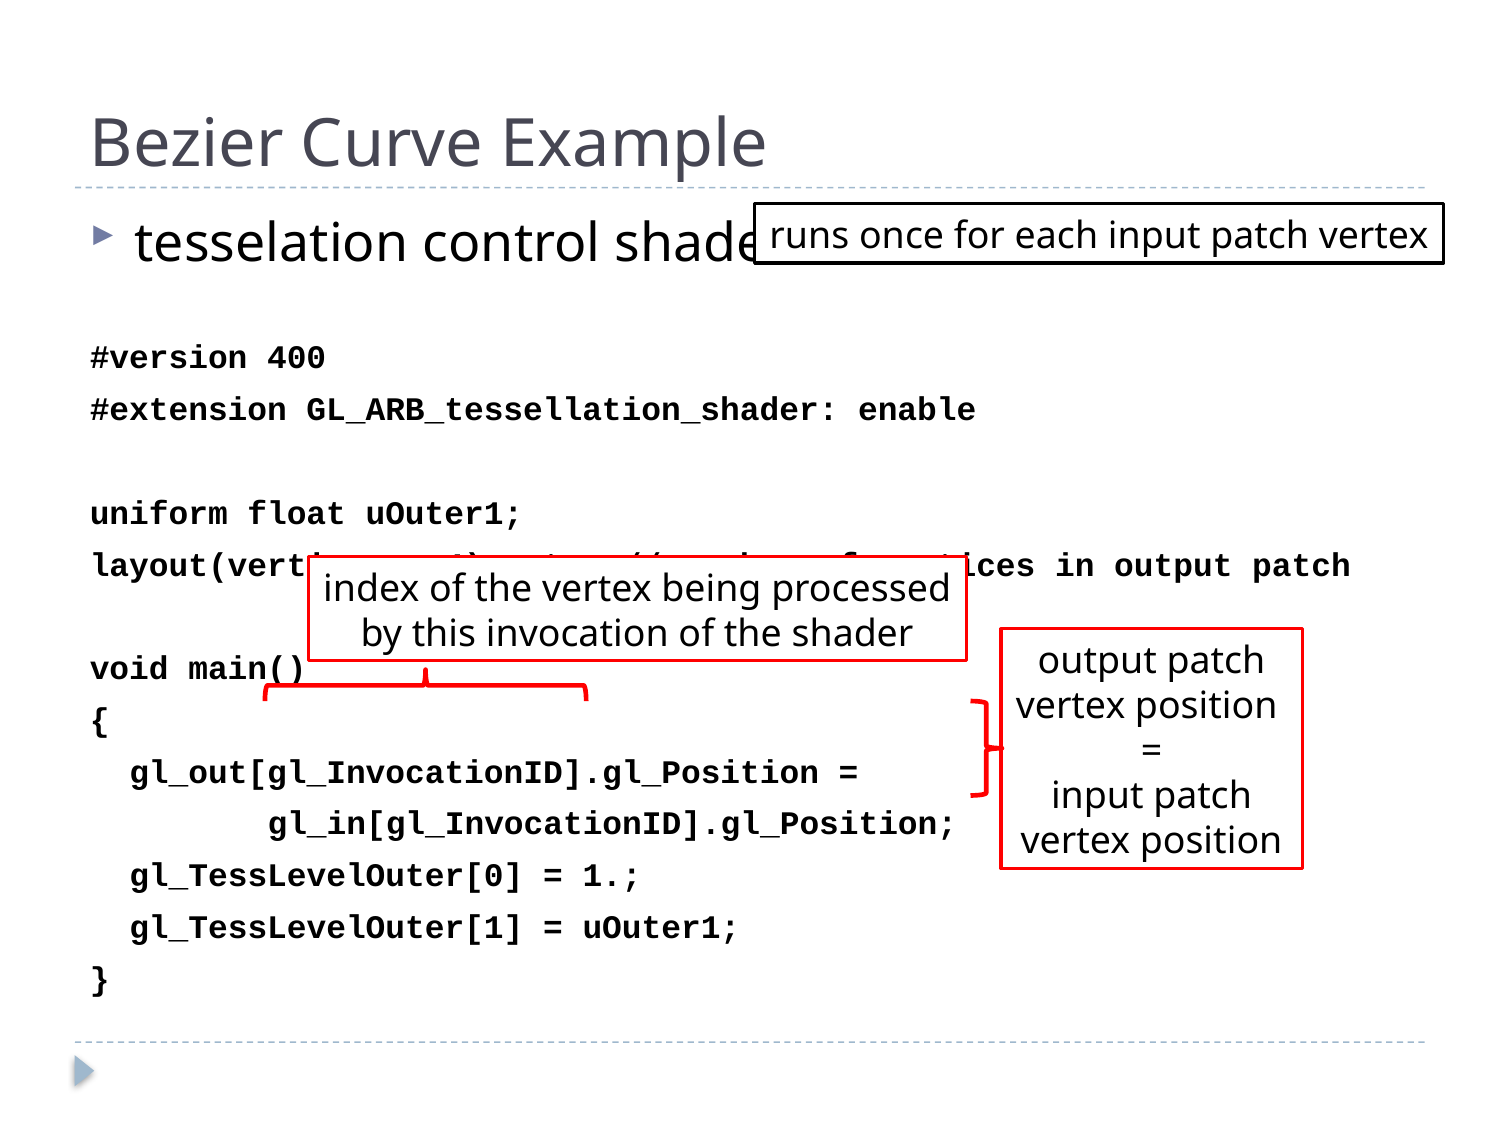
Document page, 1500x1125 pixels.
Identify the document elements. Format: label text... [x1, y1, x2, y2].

text_box index of the vertex being processed by this invocation of the shader [307, 555, 968, 662]
text_box output patch vertex position = input patch vertex position [999, 627, 1304, 870]
list tesselation control shader #version 400 #extension GL_ARB_tessellation_shader: enable uniform float uOuter1; layout(vertices = 4) out; // number of vertices in output patch void main() { gl_out[gl_InvocationID].gl_Position = gl_in[gl_InvocationID].gl_Position; gl_TessLevelOuter[0] = 1.; gl_TessLevelOuter[1] = uOuter1; } [75, 200, 1425, 1010]
title Bezier Curve Example [75, 24, 1425, 188]
text_box runs once for each input patch vertex [753, 202, 1445, 265]
text_box [970, 700, 1003, 797]
text_box [264, 668, 587, 702]
